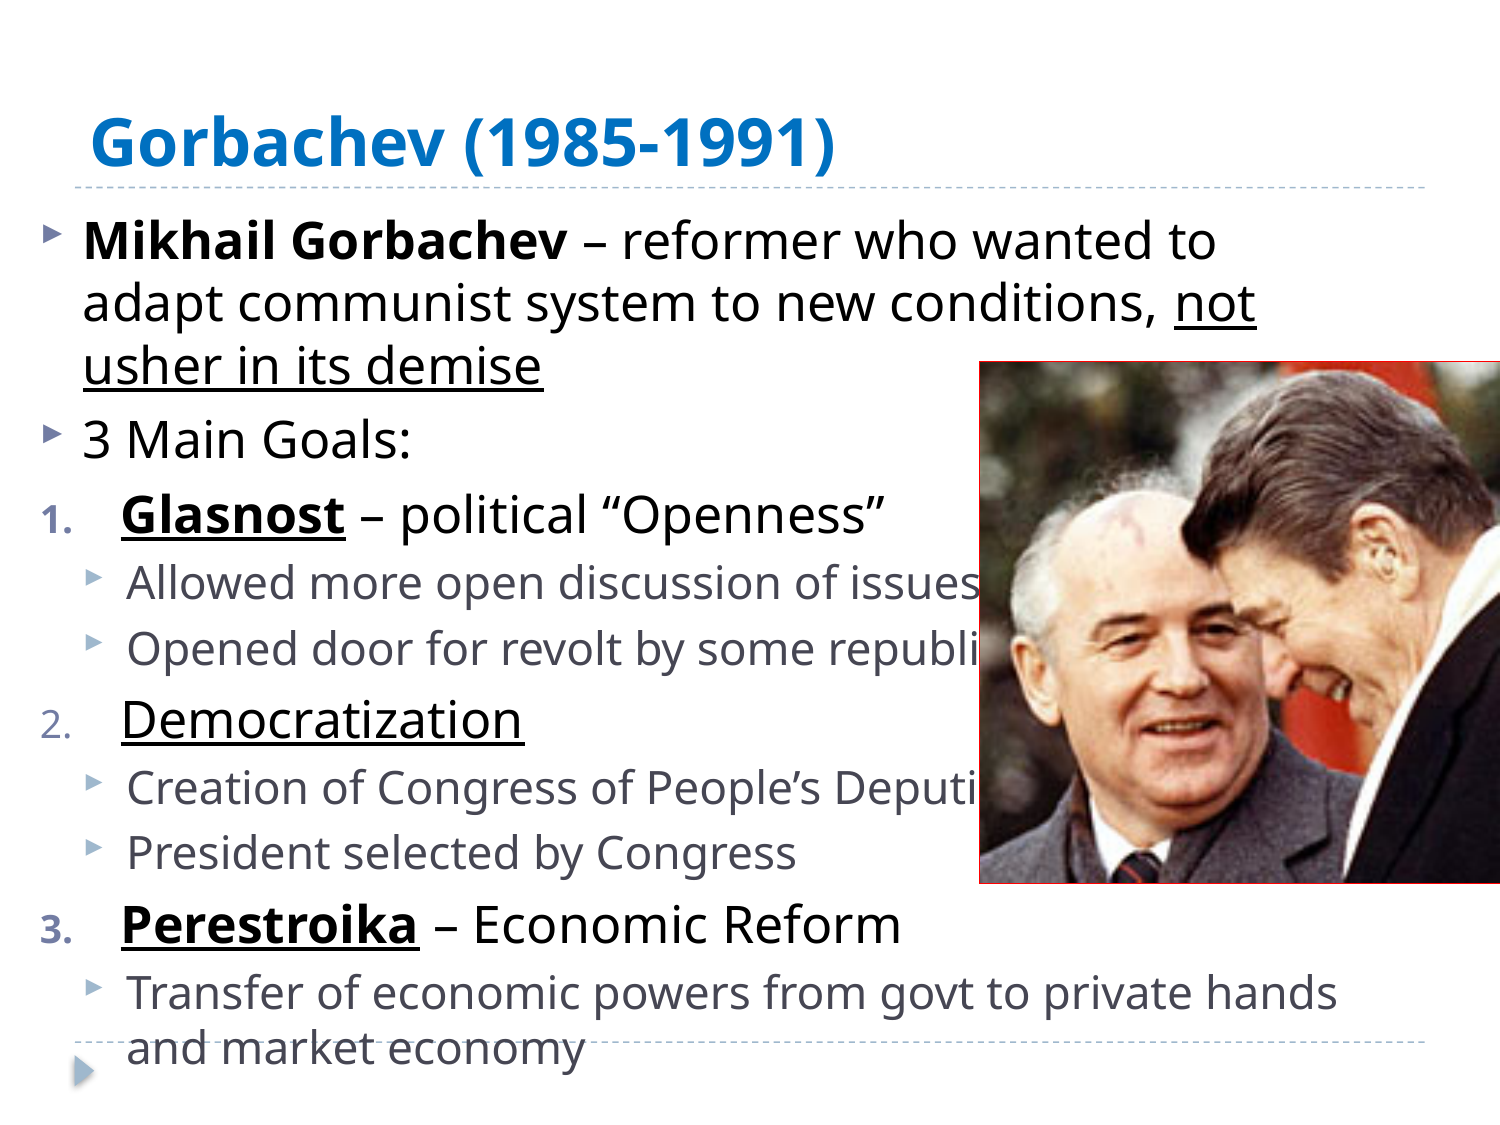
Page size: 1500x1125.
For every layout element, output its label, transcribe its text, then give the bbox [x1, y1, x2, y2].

title Gorbachev (1985-1991) [75, 24, 1425, 188]
list Mikhail Gorbachev – reformer who wanted to adapt communist system to new conditions, not usher in its demise 3 Main Goals: Glasnost – political “Openness” Allowed more open discussion of issues Opened door for revolt by some republics Democratization Creation of Congress of People’s Deputies President selected by Congress Perestroika – Economic Reform Transfer of economic powers from govt to private hands and market economy [24, 200, 1375, 1087]
picture [979, 362, 1500, 883]
